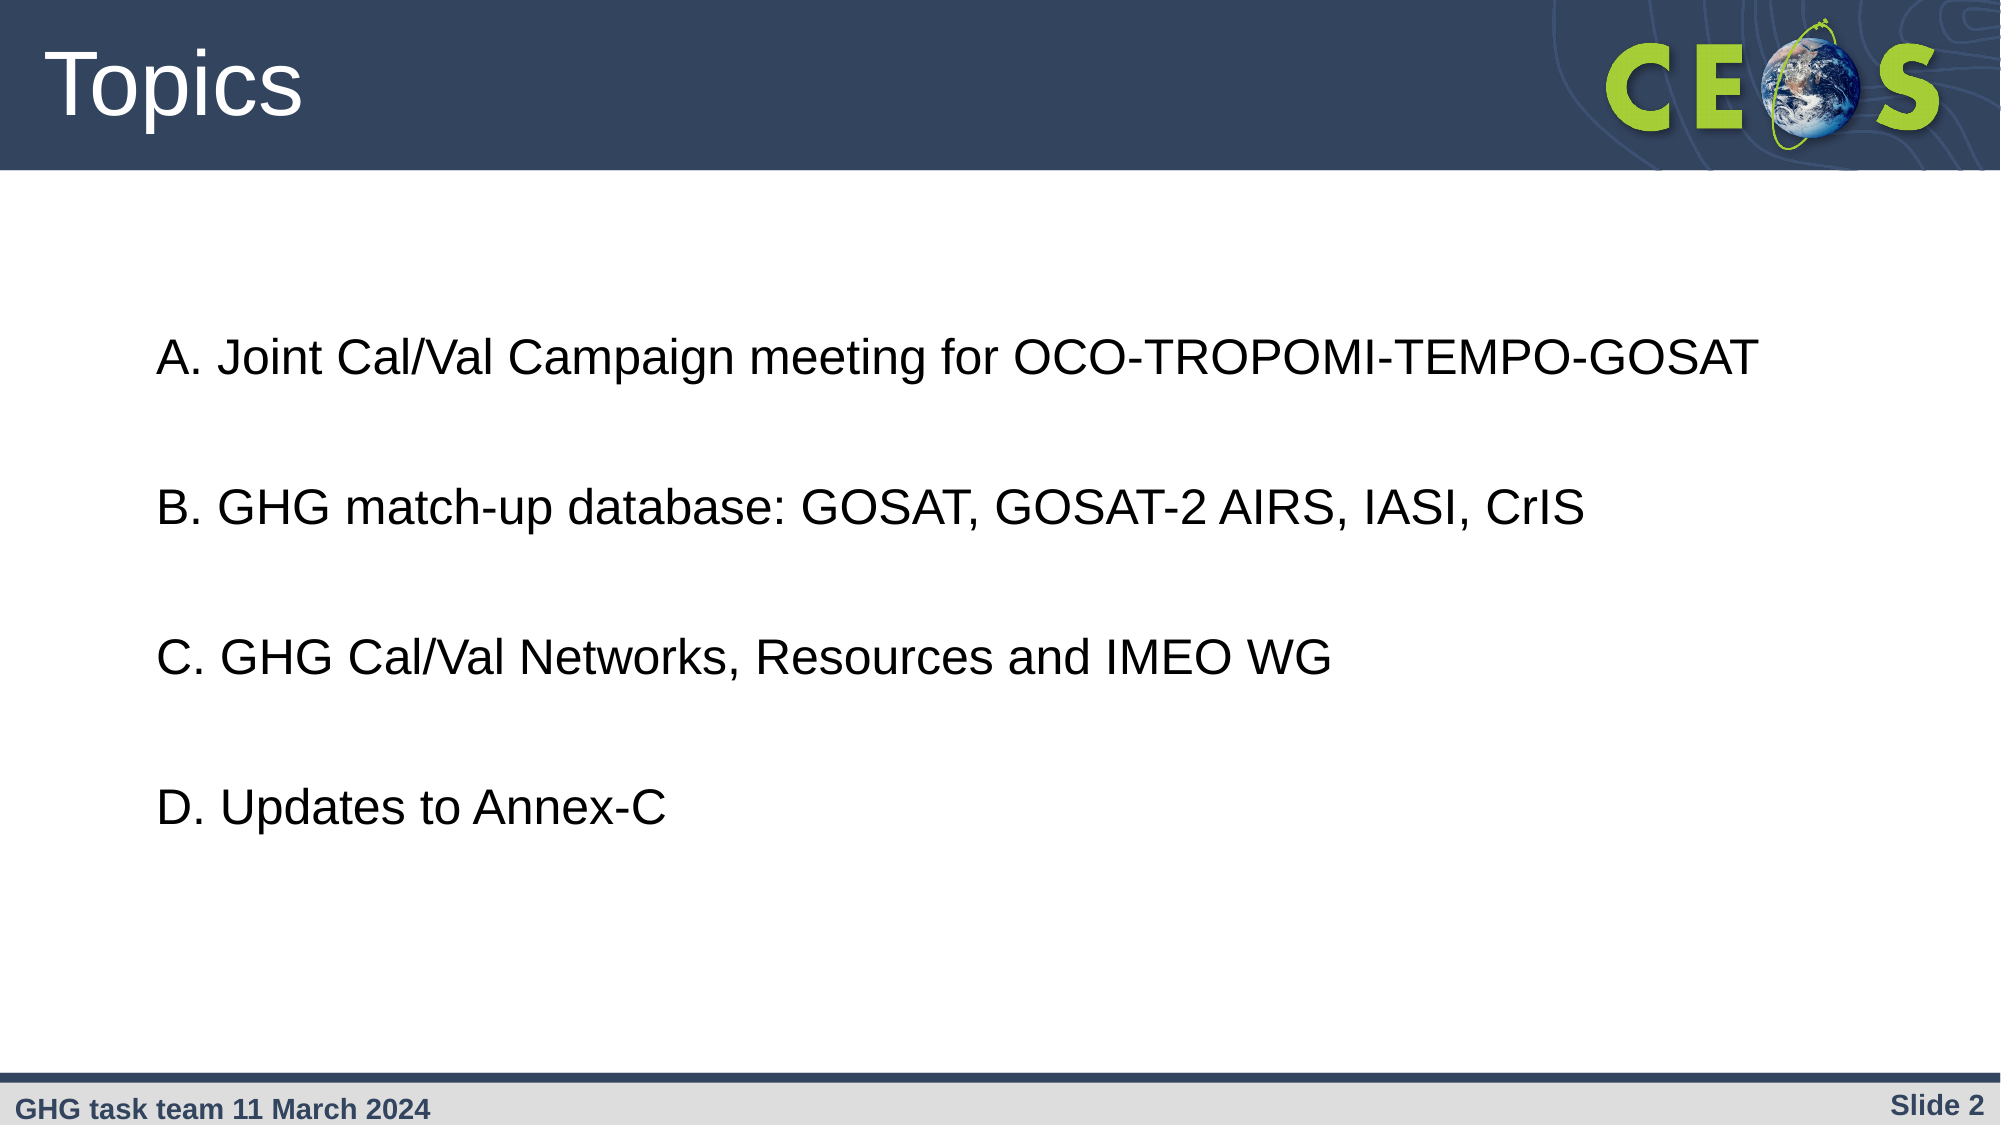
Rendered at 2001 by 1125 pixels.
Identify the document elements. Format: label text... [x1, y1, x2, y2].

picture [1606, 18, 1939, 150]
text_box A. Joint Cal/Val Campaign meeting for OCO-TROPOMI-TEMPO-GOSAT B. GHG match-up database: GOSAT, GOSAT-2 AIRS, IASI, CrIS C. GHG Cal/Val Networks, Resources and IMEO WG D. Updates to Annex-C [141, 226, 1902, 842]
title Topics [28, 28, 1569, 157]
